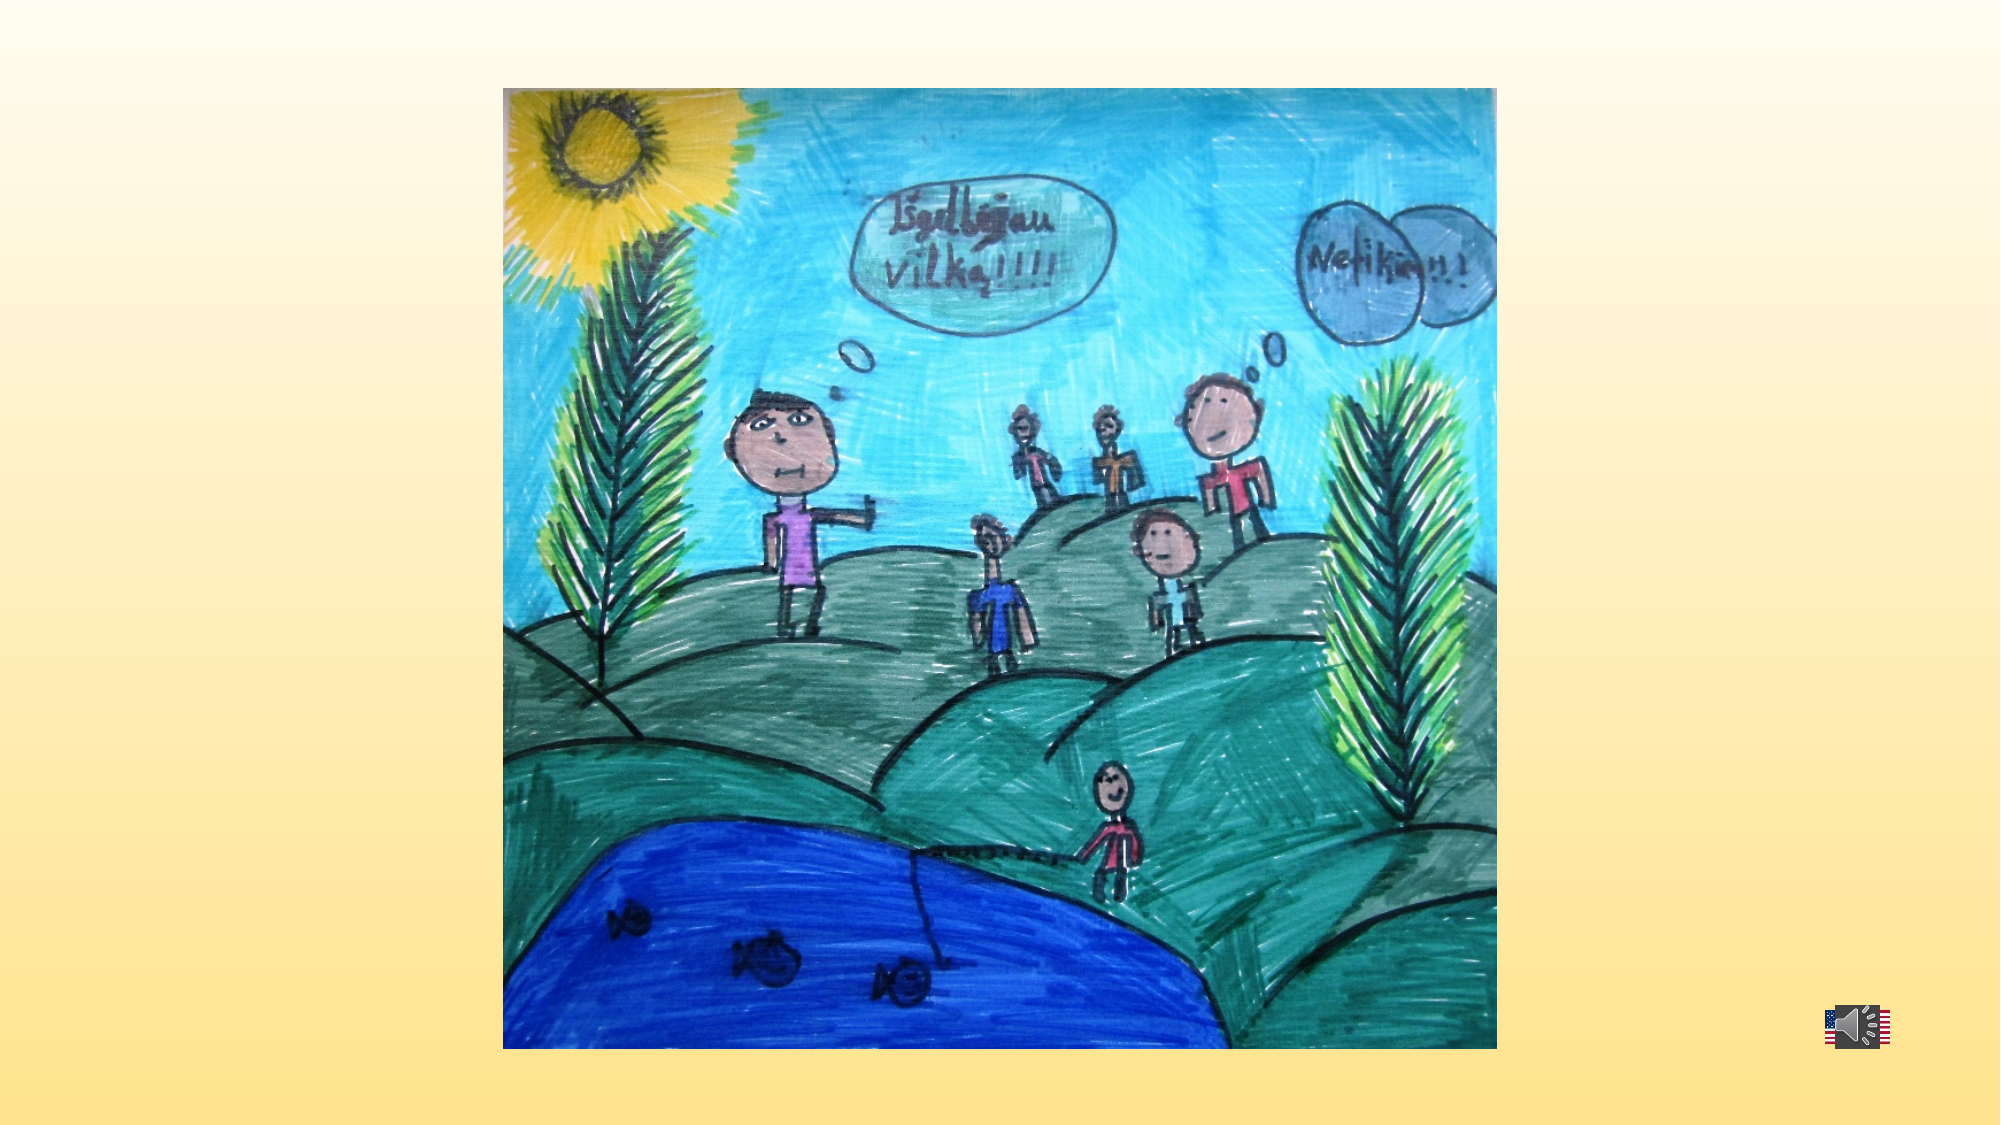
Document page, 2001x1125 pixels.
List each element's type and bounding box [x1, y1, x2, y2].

picture [503, 88, 1497, 1049]
picture [1825, 1004, 1890, 1050]
